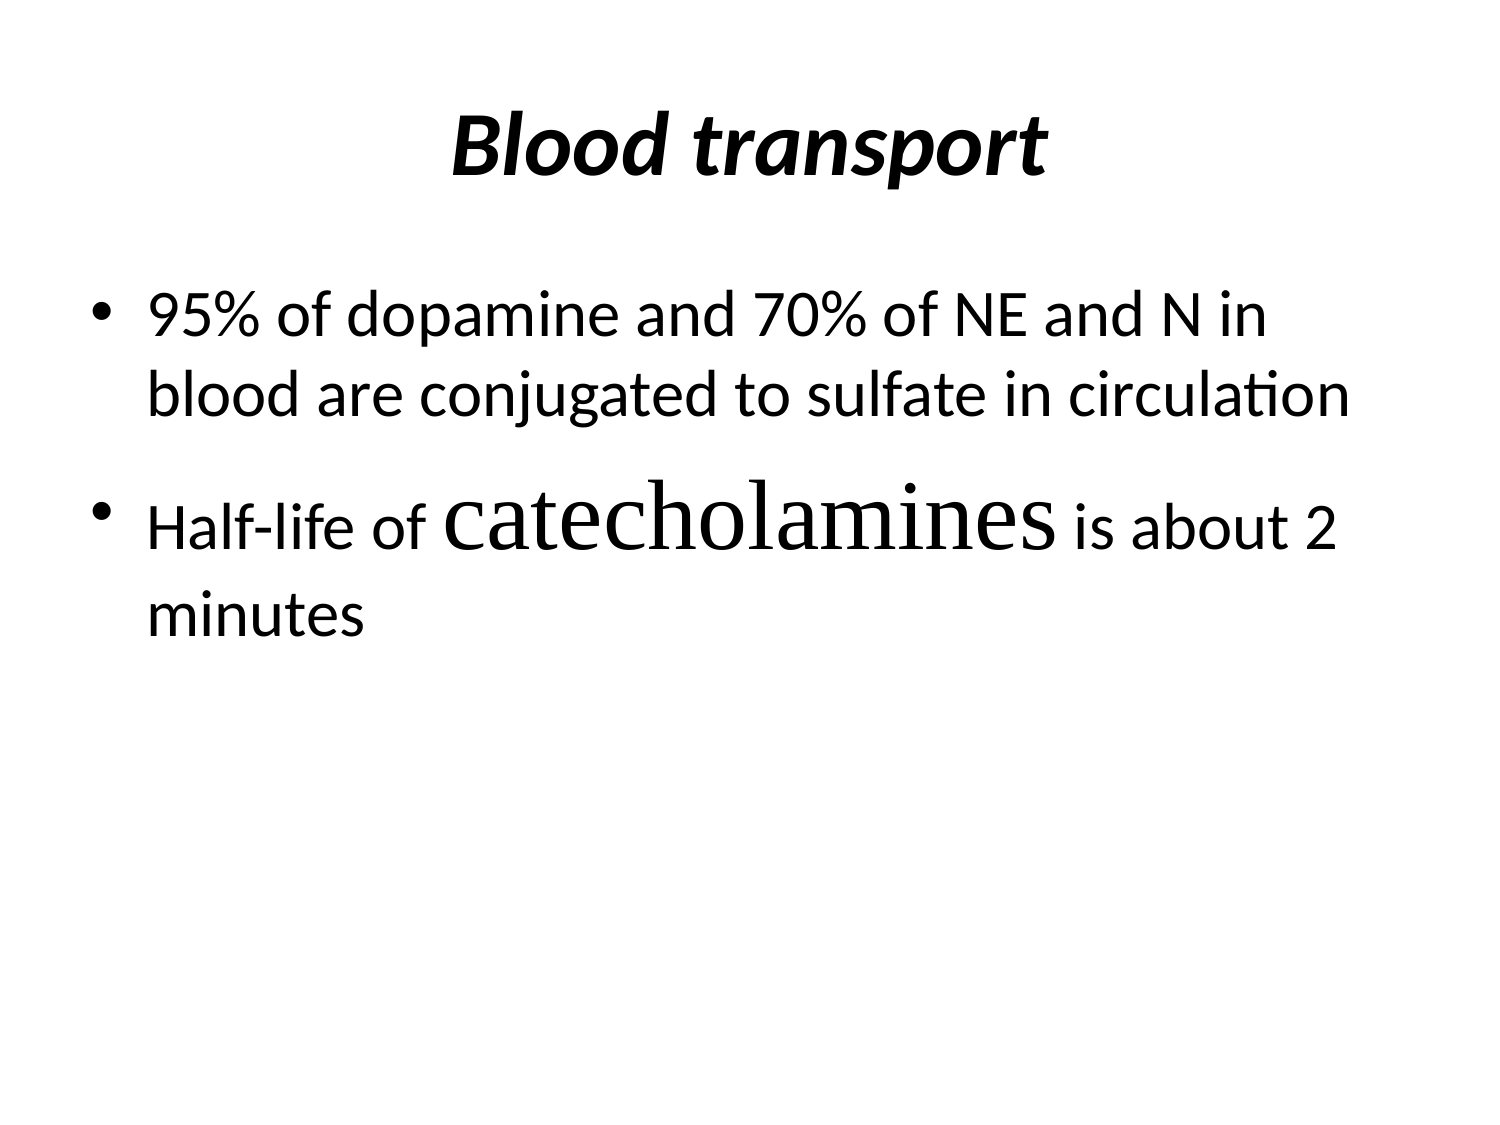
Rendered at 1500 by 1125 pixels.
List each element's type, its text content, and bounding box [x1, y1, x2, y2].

title Blood transport [75, 45, 1425, 233]
list 95% of dopamine and 70% of NE and N in blood are conjugated to sulfate in circulation Half-life of catecholamines is about 2 minutes [75, 262, 1425, 1005]
